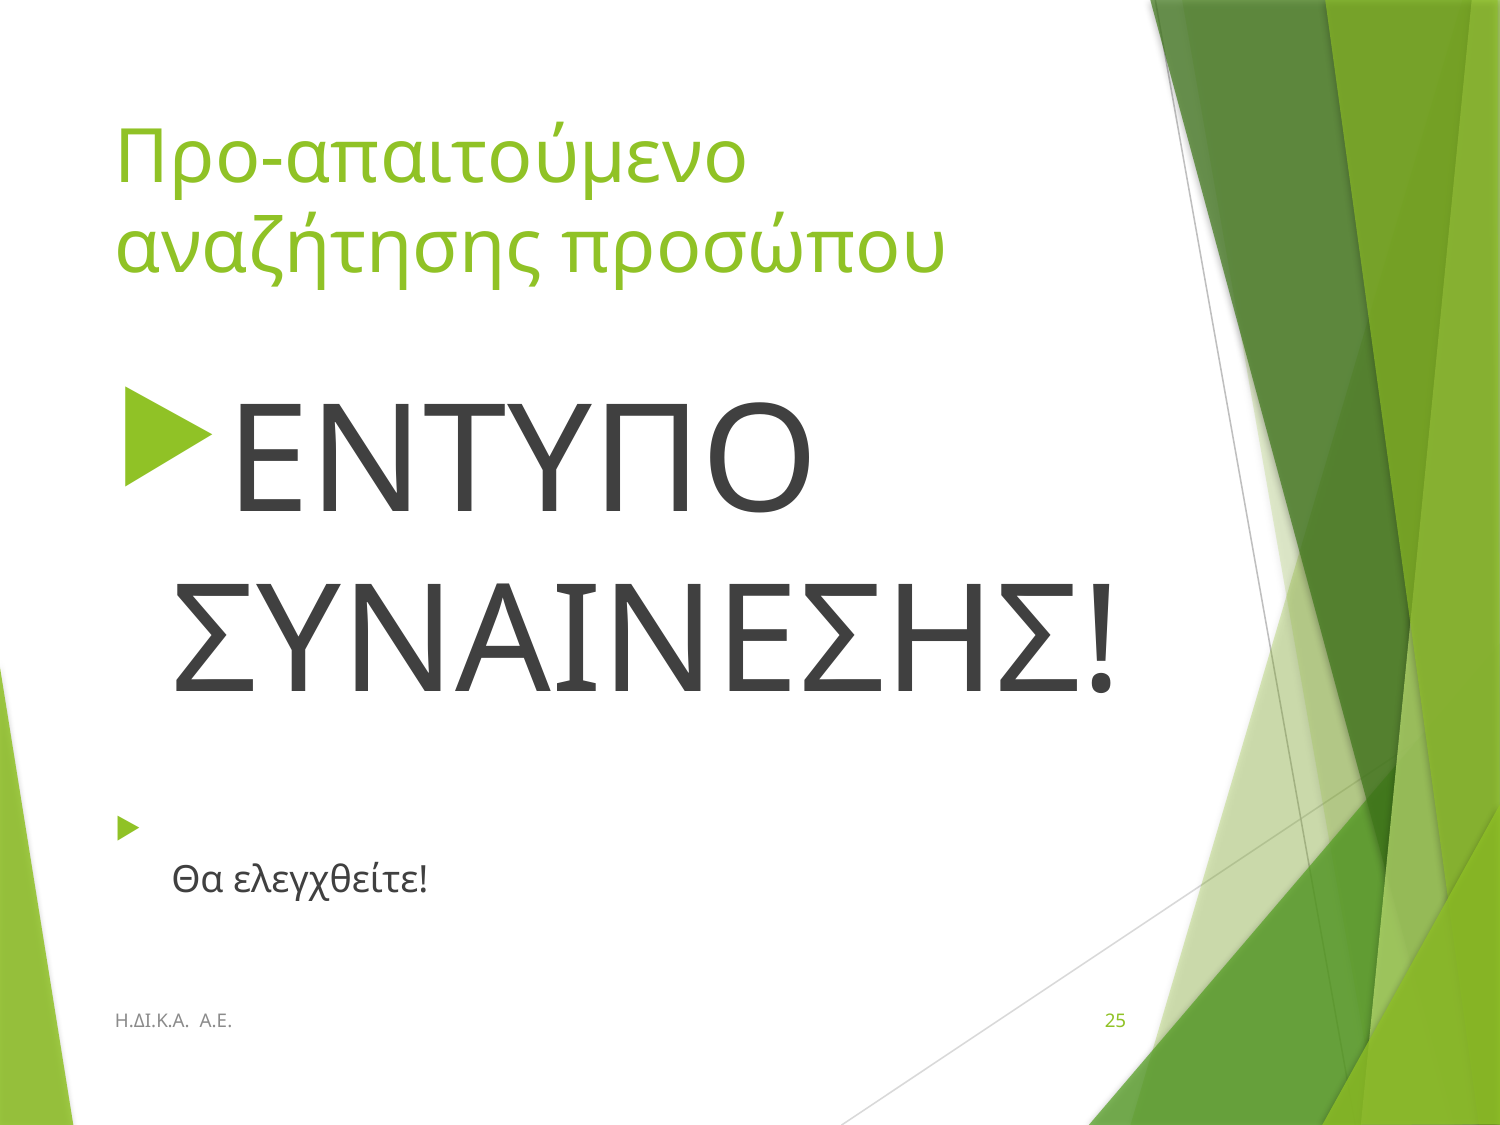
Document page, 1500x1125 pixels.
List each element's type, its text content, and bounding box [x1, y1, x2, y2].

list ΕΝΤΥΠΟ ΣΥΝΑΙΝΕΣΗΣ! Θα ελεγχθείτε! [99, 354, 1142, 992]
slide_number 25 [1057, 991, 1142, 1051]
footer Η.ΔΙ.Κ.Α. Α.Ε. [99, 991, 859, 1051]
title Προ-απαιτούμενο αναζήτησης προσώπου [99, 99, 1142, 317]
